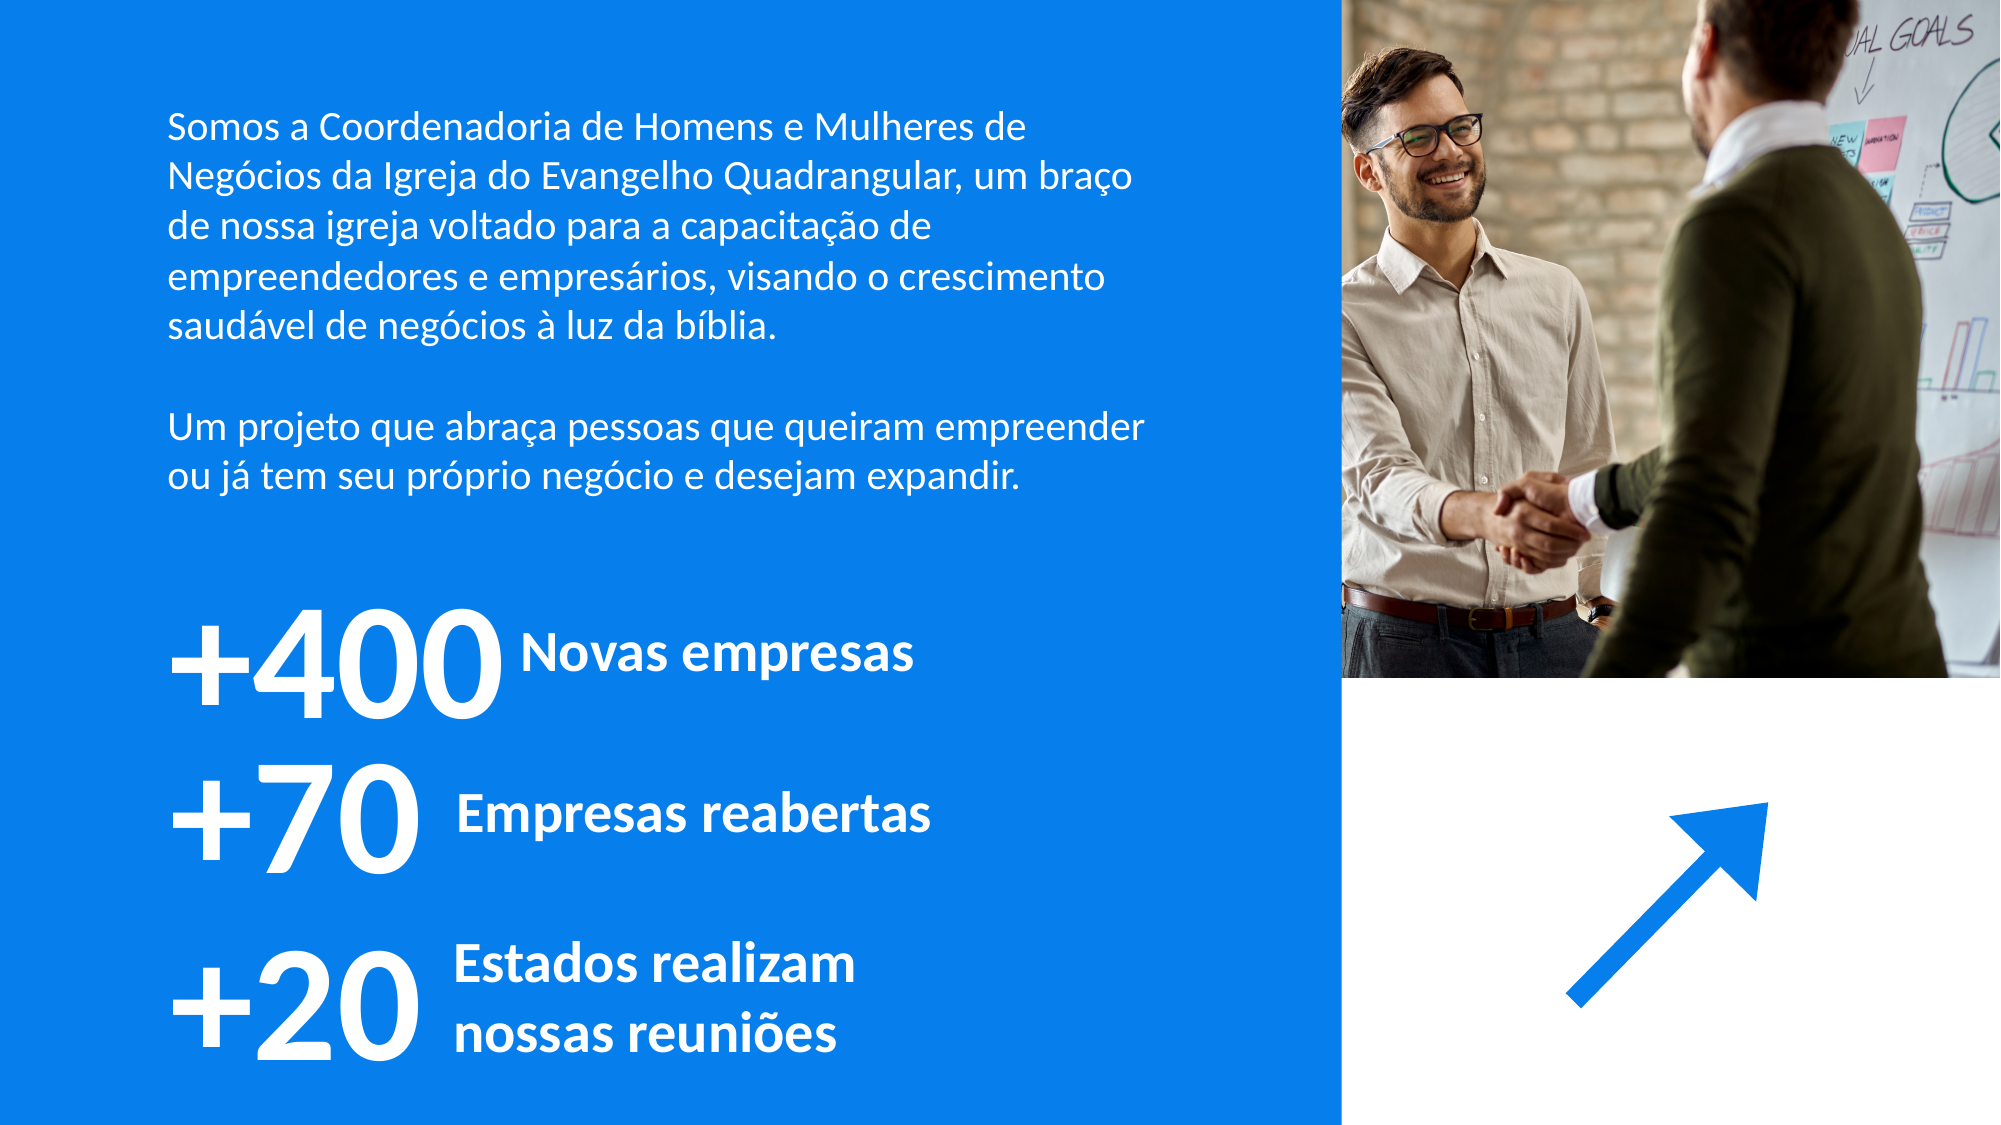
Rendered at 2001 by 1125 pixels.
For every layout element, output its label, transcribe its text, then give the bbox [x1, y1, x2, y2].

text_box +70 [154, 699, 438, 886]
text_box +400 [153, 544, 521, 760]
text_box Estados realizam nossas reuniões [438, 916, 957, 1072]
text_box Somos a Coordenadoria de Homens e Mulheres de Negócios da Igreja do Evangelho Quadrangular, um braço de nossa igreja voltado para a capacitação de empreendedores e empresários, visando o crescimento saudável de negócios à luz da bíblia. Um projeto que abraça pessoas que queiram empreender ou já tem seu próprio negócio e desejam expandir. [152, 90, 1190, 506]
text_box Empresas reabertas [441, 766, 948, 852]
text_box [1341, 682, 2000, 1125]
text_box [1564, 801, 1770, 1010]
picture [1341, 0, 2000, 682]
text_box Novas empresas [505, 605, 930, 691]
text_box [0, 0, 1341, 1125]
text_box +20 [154, 886, 438, 1101]
